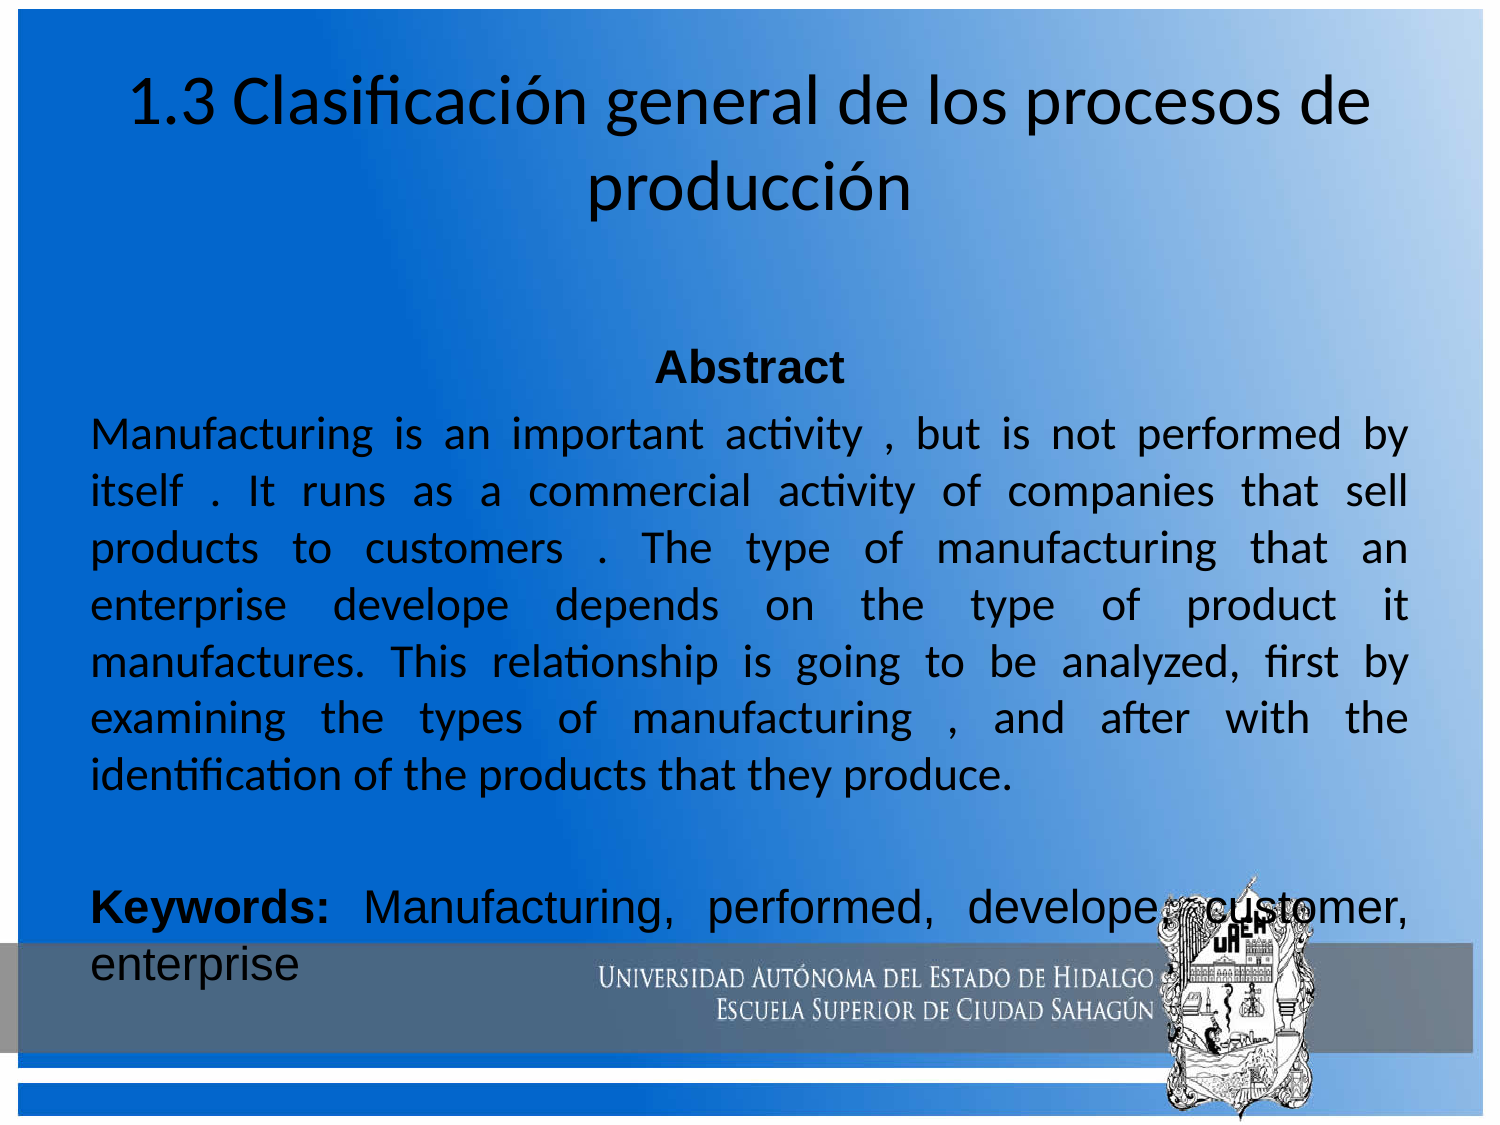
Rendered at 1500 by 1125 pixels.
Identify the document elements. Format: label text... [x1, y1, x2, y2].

picture [0, 0, 1500, 1125]
list Abstract Manufacturing is an important activity , but is not performed by itself . It runs as a commercial activity of companies that sell products to customers . The type of manufacturing that an enterprise develope depends on the type of product it manufactures. This relationship is going to be analyzed, first by examining the types of manufacturing , and after with the identification of the products that they produce. Keywords: Manufacturing, performed, develope, customer, enterprise [75, 262, 1425, 1005]
title 1.3 Clasificación general de los procesos de producción [75, 45, 1425, 233]
